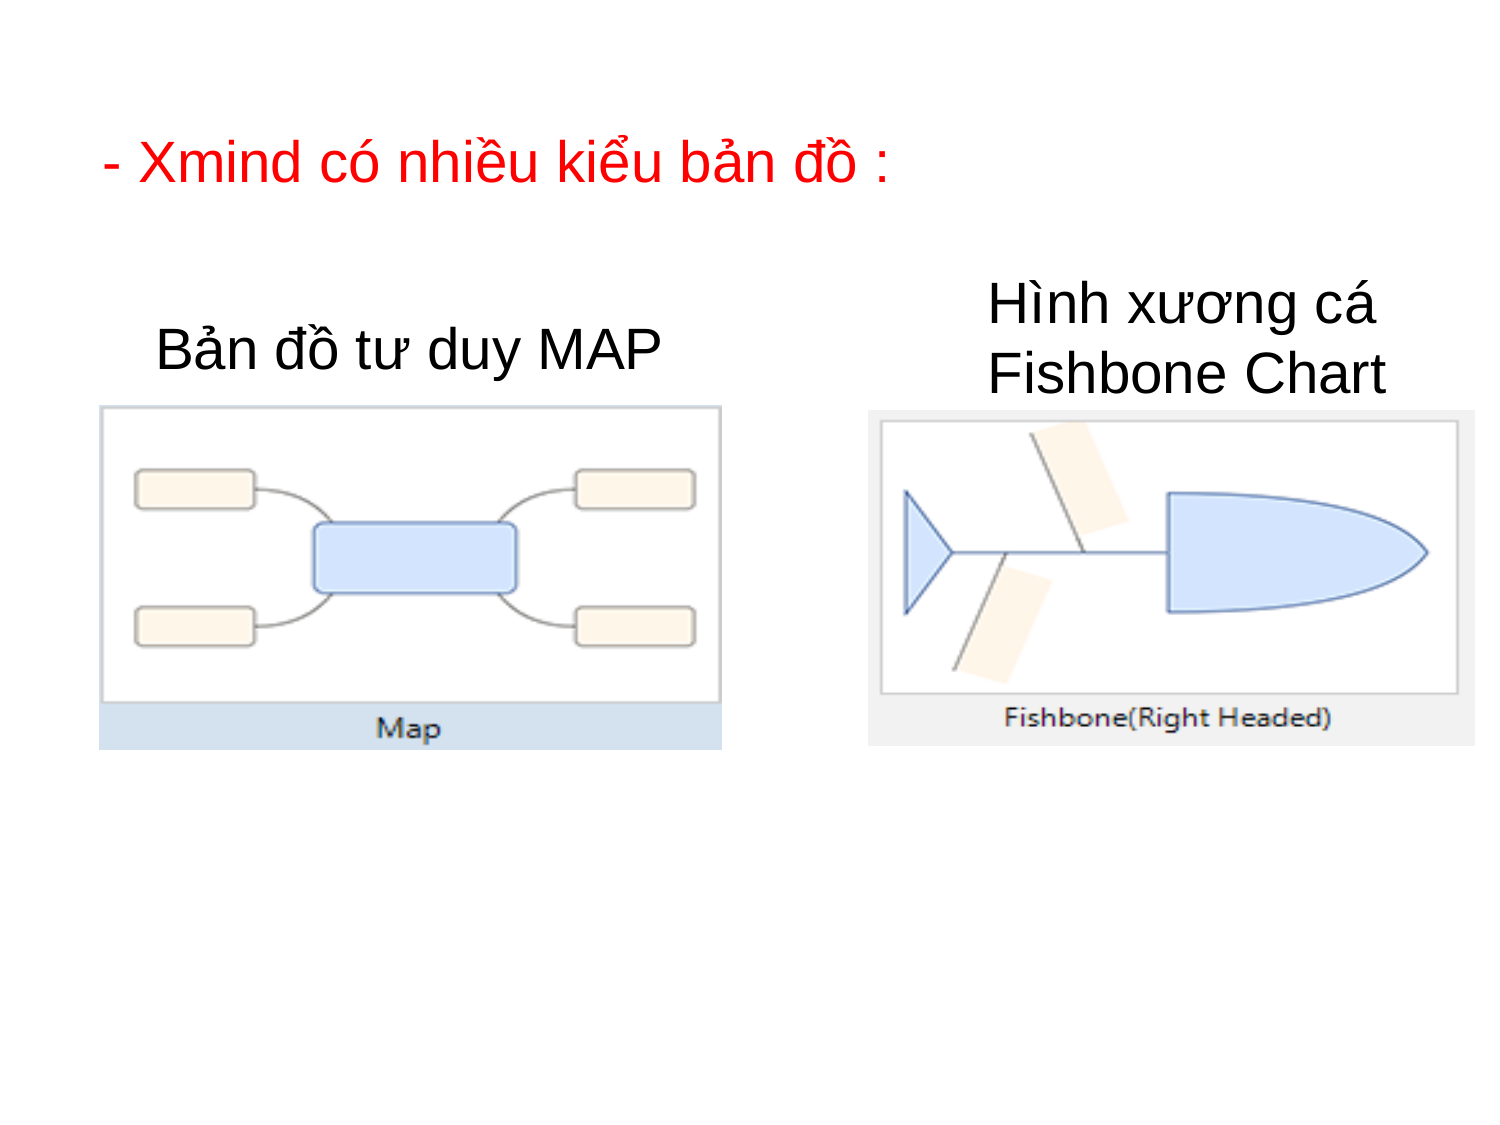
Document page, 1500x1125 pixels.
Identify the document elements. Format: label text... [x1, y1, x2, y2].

text_box - Xmind có nhiều kiểu bản đồ : [12, 24, 1475, 300]
text_box Bản đồ tư duy MAP [140, 303, 680, 389]
picture [99, 405, 722, 750]
text_box Hình xương cá Fishbone Chart [898, 257, 1409, 410]
picture [868, 410, 1475, 746]
